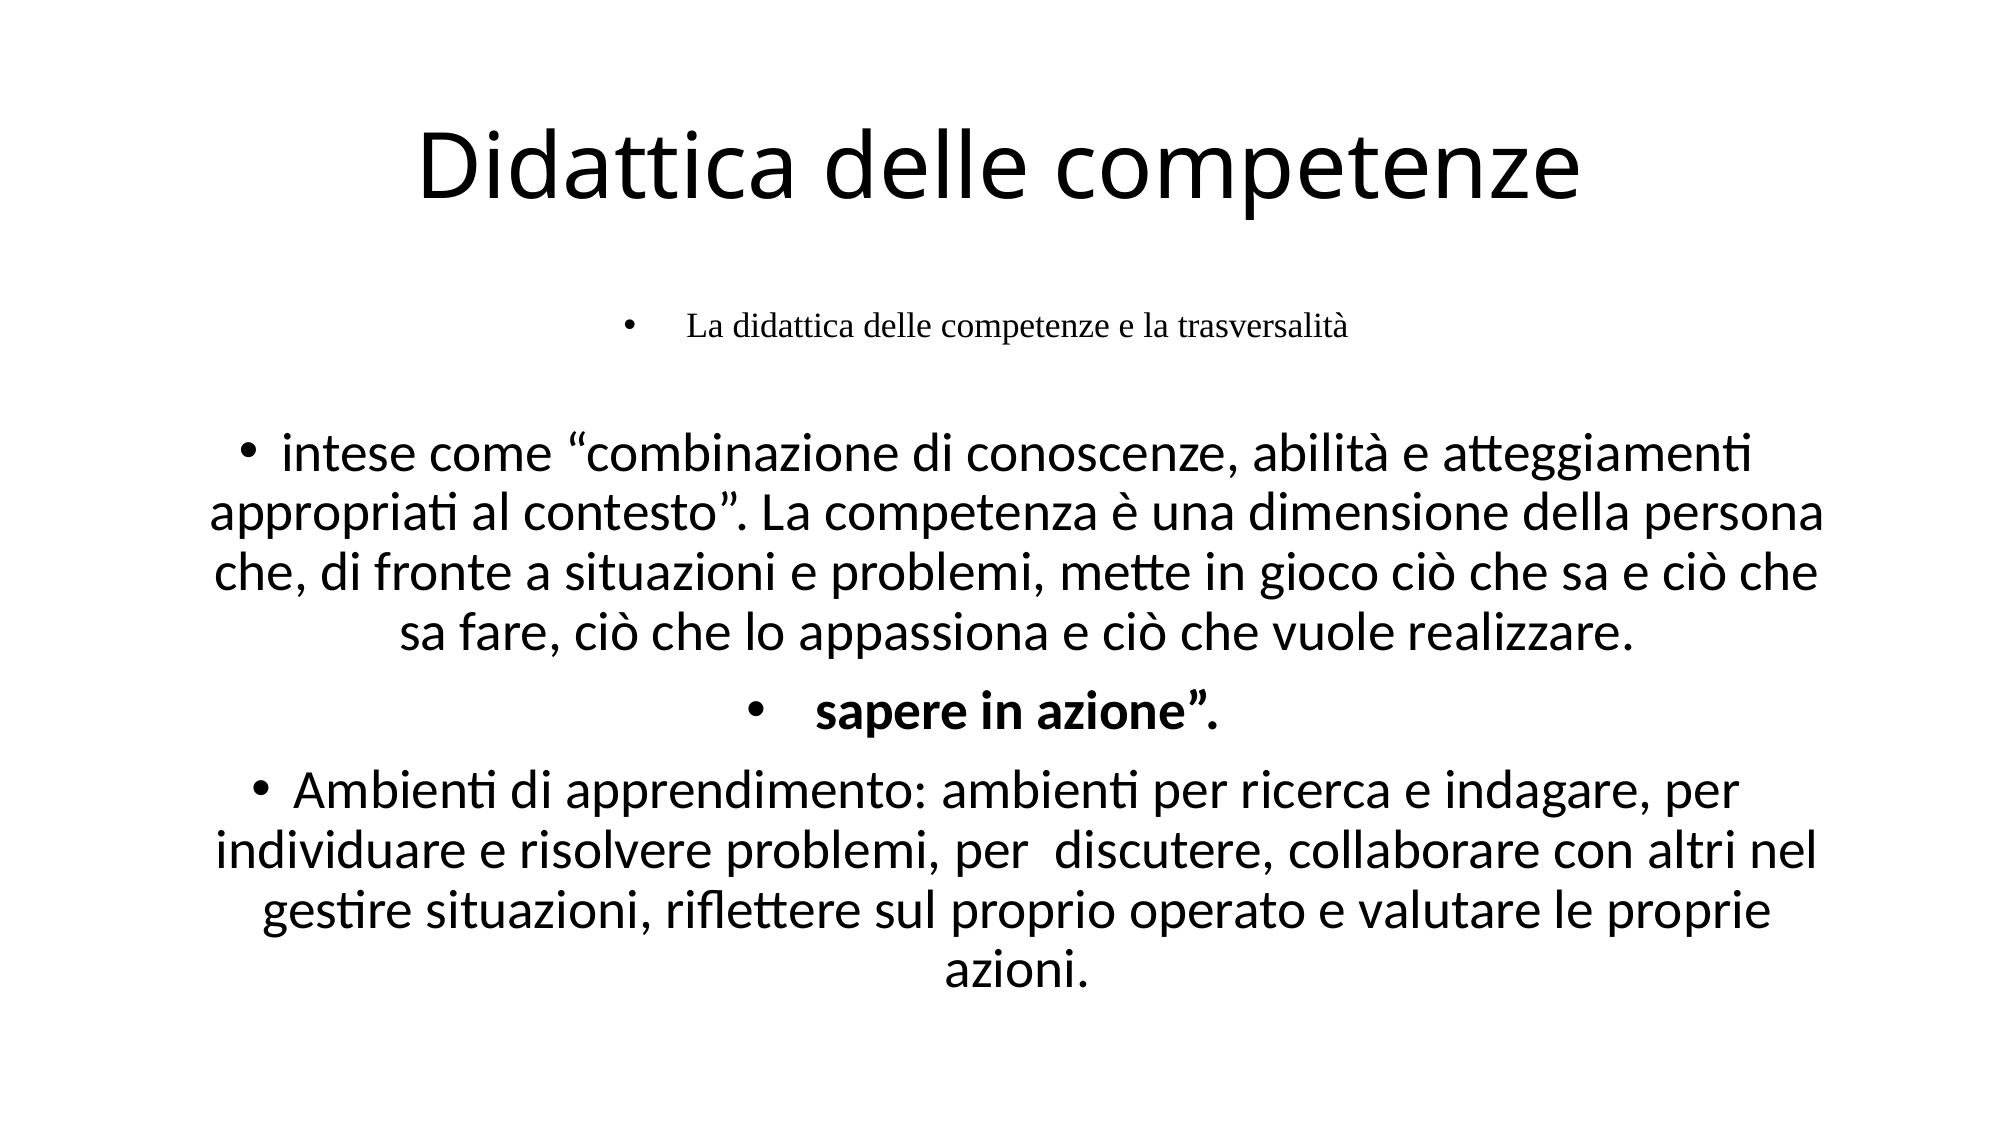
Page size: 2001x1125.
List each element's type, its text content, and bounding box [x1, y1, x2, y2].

list La didattica delle competenze e la trasversalità intese come “combinazione di conoscenze, abilità e atteggiamenti appropriati al contesto”. La competenza è una dimensione della persona che, di fronte a situazioni e problemi, mette in gioco ciò che sa e ciò che sa fare, ciò che lo appassiona e ciò che vuole realizzare. sapere in azione”. Ambienti di apprendimento: ambienti per ricerca e indagare, per individuare e risolvere problemi, per discutere, collaborare con altri nel gestire situazioni, riflettere sul proprio operato e valutare le proprie azioni. [137, 299, 1863, 1014]
title Didattica delle competenze [137, 59, 1863, 278]
